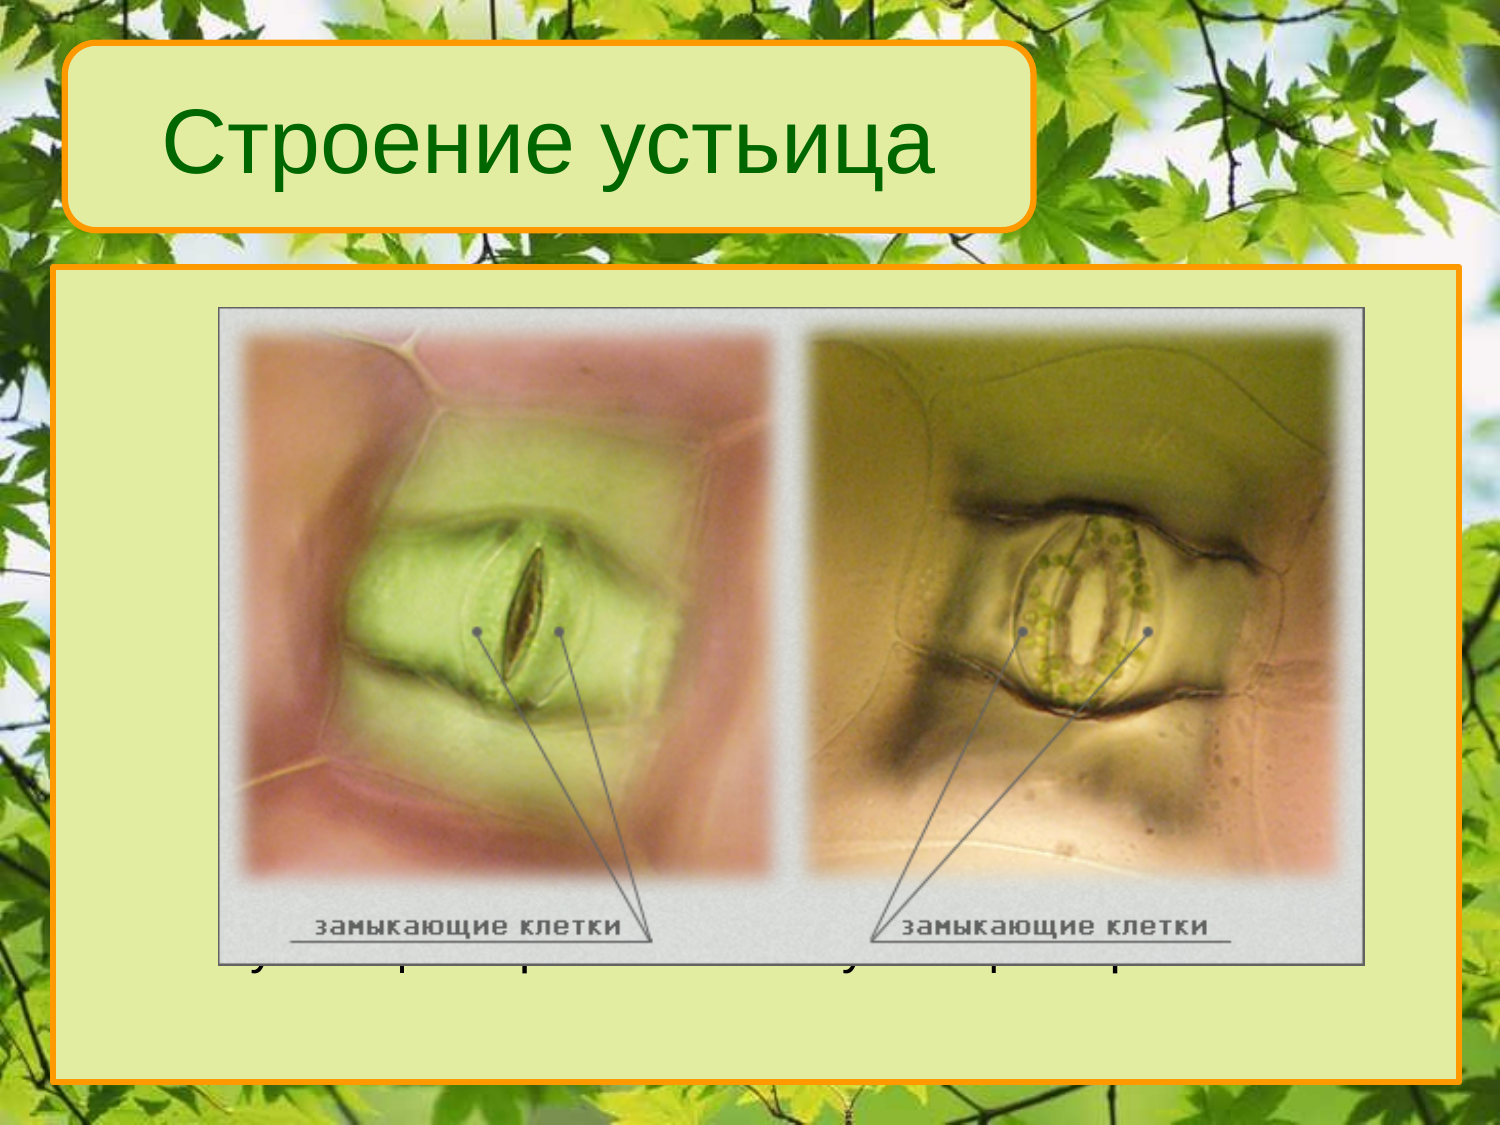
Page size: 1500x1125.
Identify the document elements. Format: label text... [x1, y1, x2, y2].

picture [0, 0, 1500, 1125]
list устьице закрытое устьице открытое [52, 266, 1460, 1083]
text_box Строение устьица [64, 42, 1034, 231]
